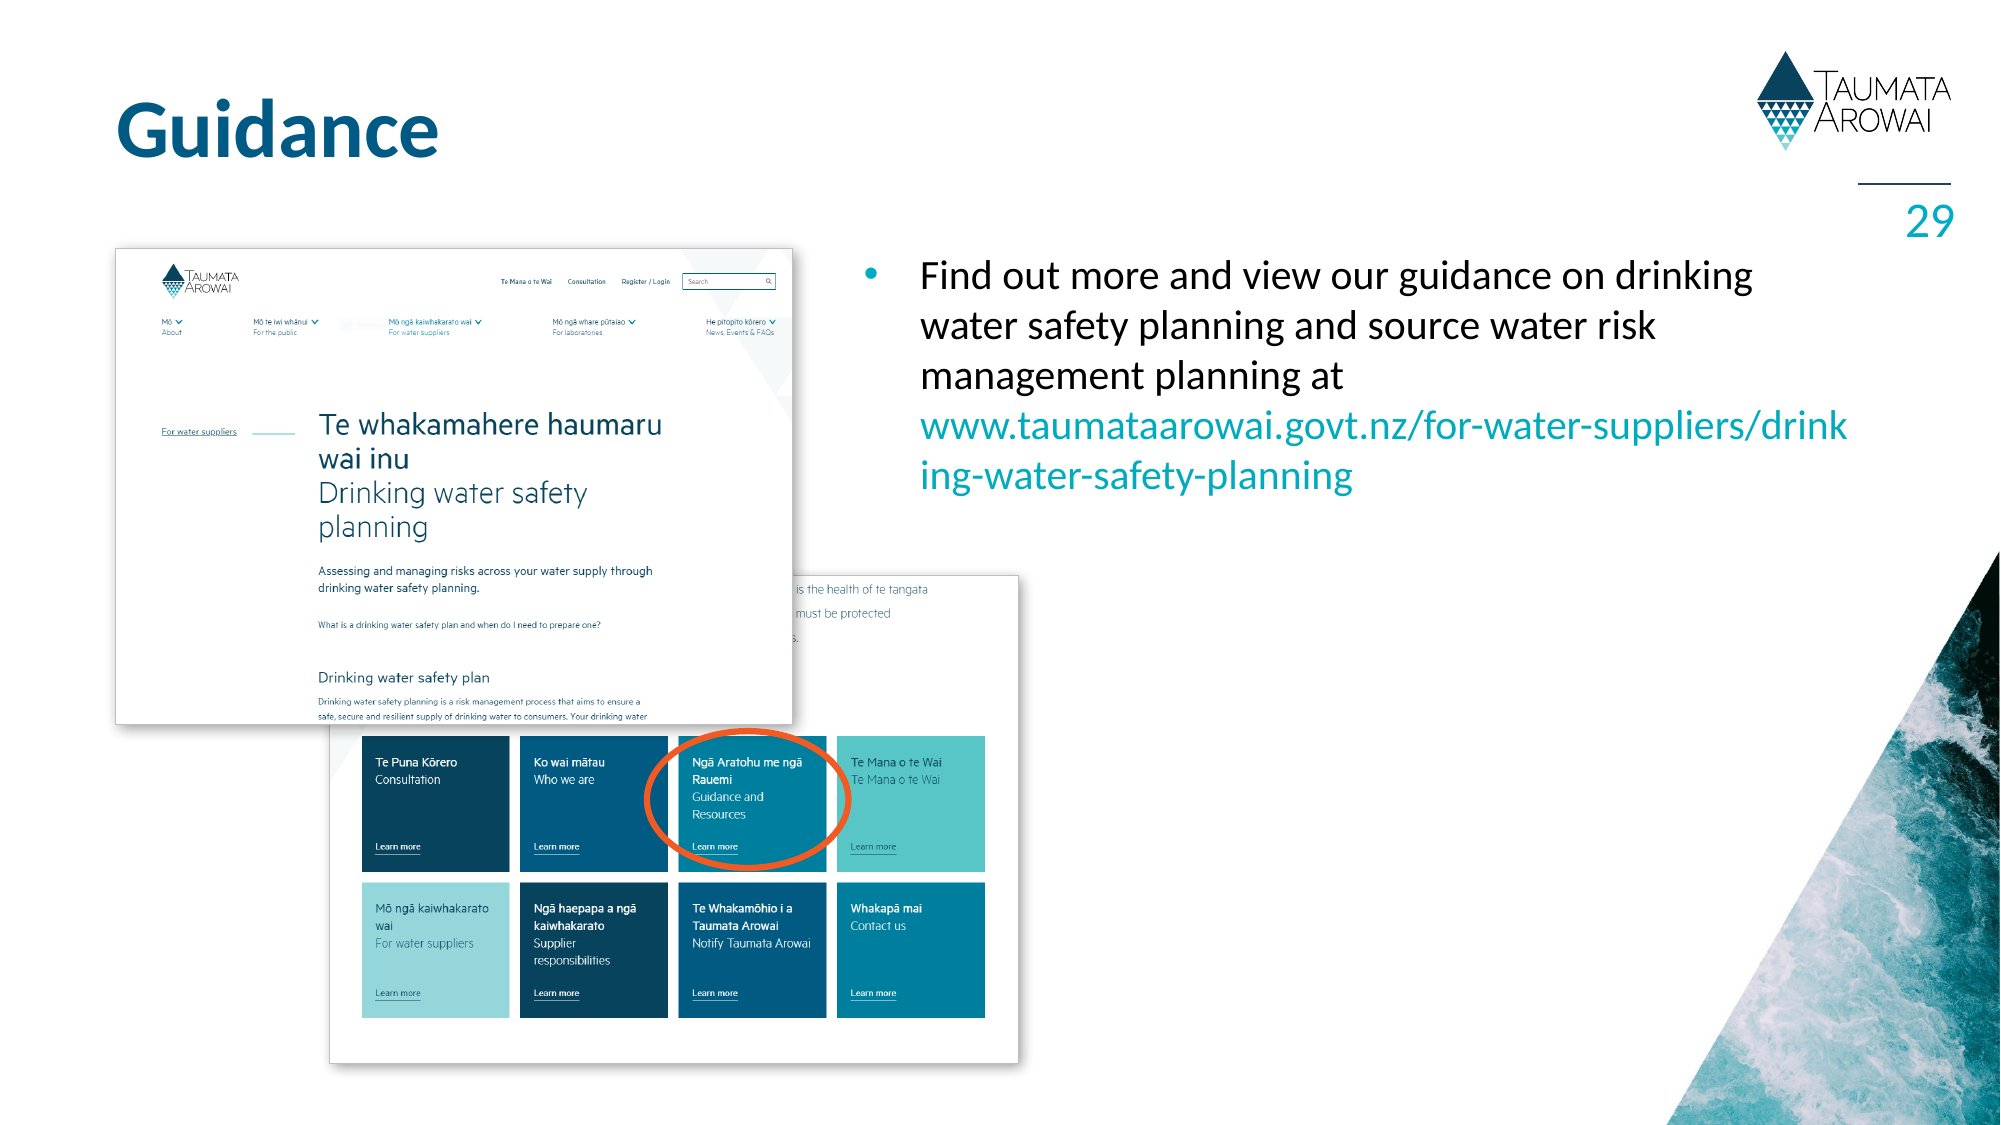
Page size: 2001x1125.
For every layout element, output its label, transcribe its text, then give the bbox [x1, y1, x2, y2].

picture [1666, 551, 2000, 1125]
picture [1757, 51, 1951, 151]
text_box Guidance [115, 74, 1640, 275]
text_box Find out more and view our guidance on drinking water safety planning and source water risk management planning at www.taumataarowai.govt.nz/for-water-suppliers/drinking-water-safety-planning [863, 247, 1854, 498]
text_box 29 [1812, 185, 1956, 248]
picture [115, 248, 1019, 1064]
